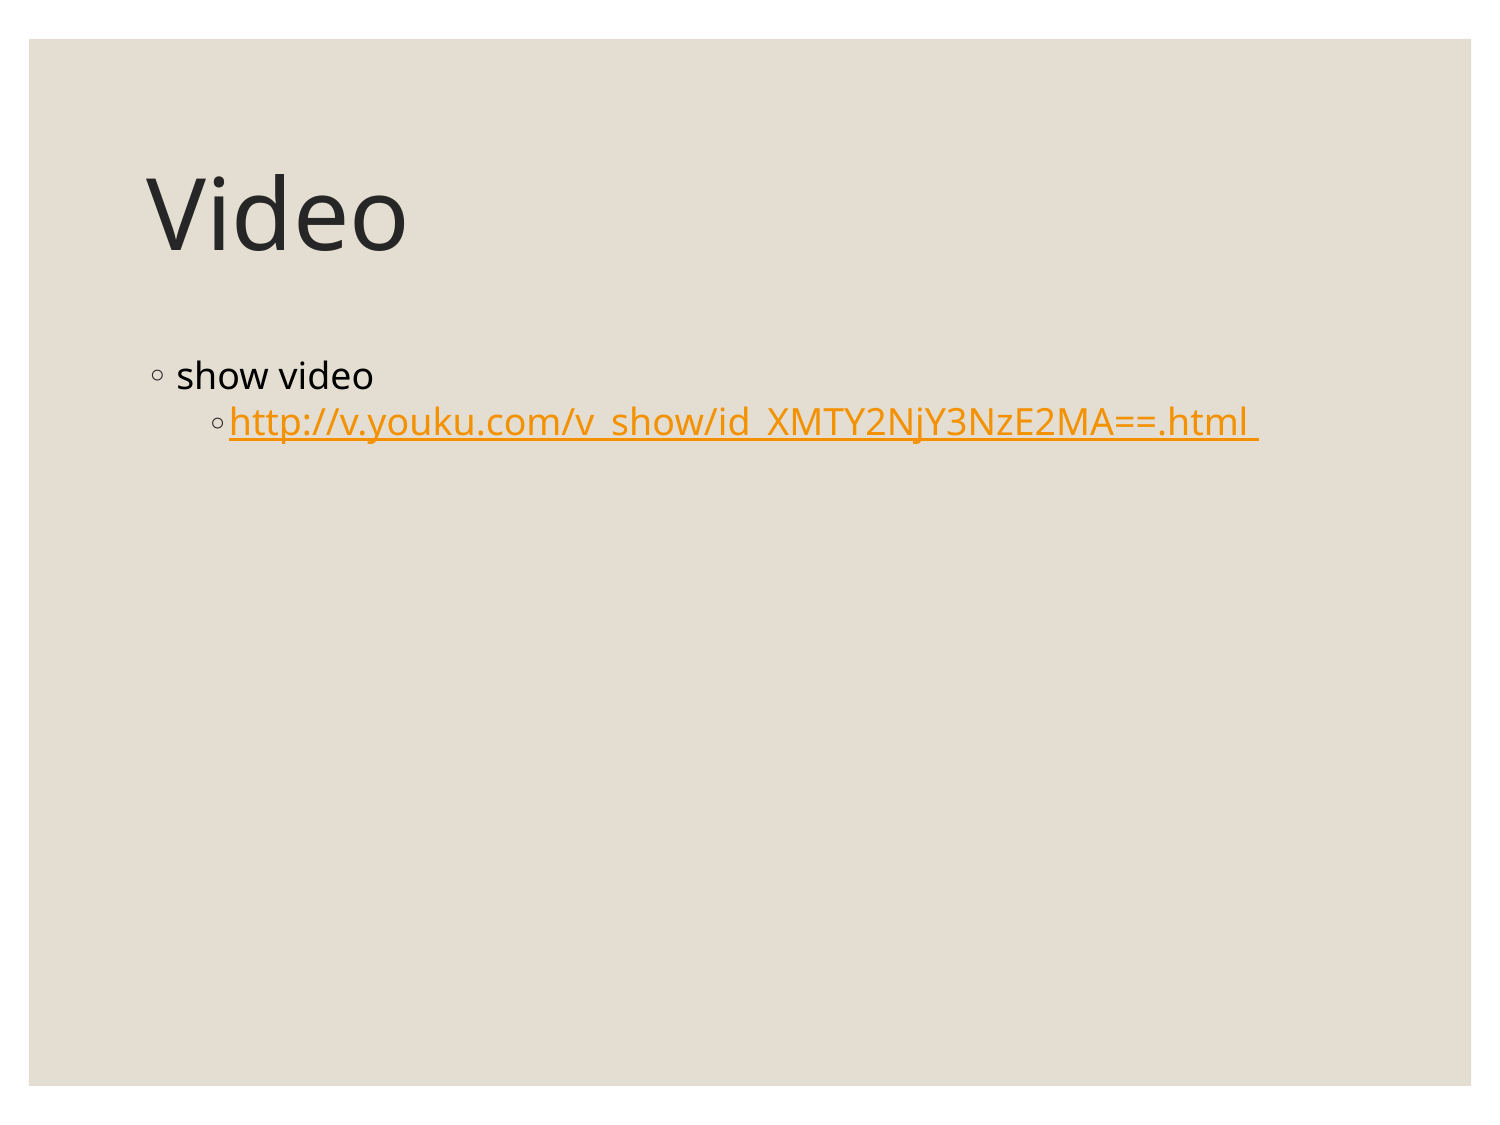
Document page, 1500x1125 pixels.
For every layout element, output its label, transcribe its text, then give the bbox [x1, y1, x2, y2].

title Video [131, 105, 1369, 331]
list show video http://v.youku.com/v_show/id_XMTY2NjY3NzE2MA==.html [131, 345, 1369, 990]
